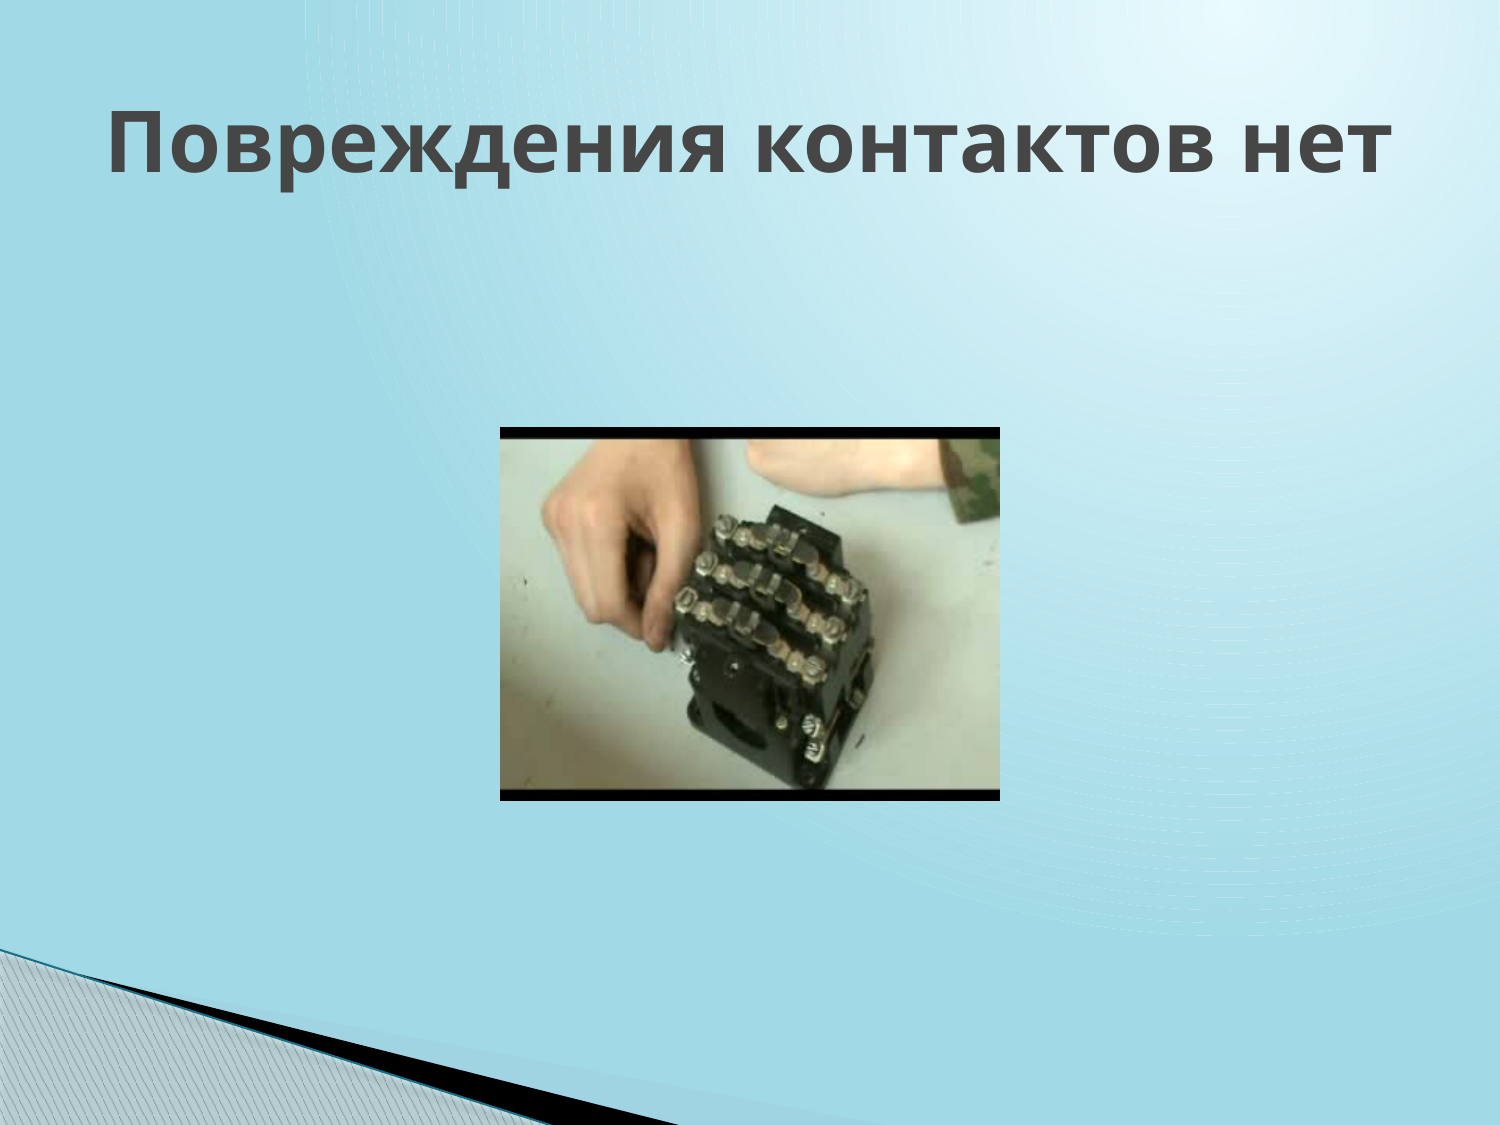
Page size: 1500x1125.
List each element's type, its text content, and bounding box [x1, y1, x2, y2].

title Повреждения контактов нет [75, 45, 1425, 233]
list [499, 426, 1001, 802]
